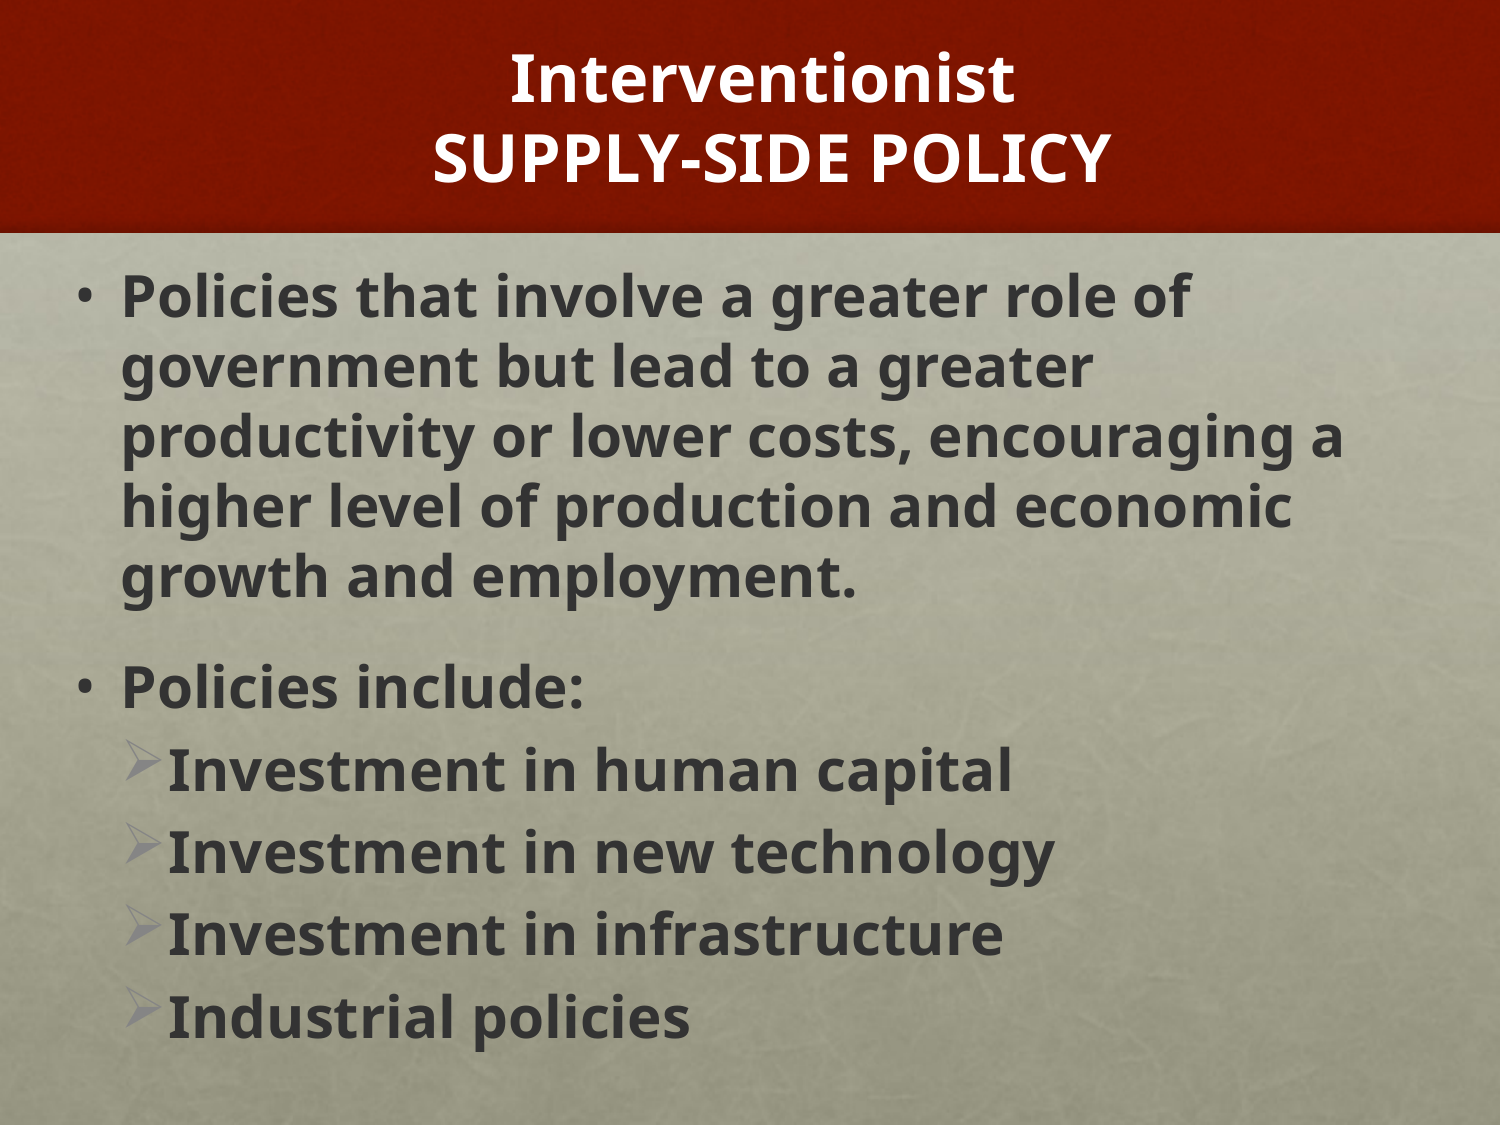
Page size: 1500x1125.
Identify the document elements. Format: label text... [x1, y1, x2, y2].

title Interventionist SUPPLY-SIDE POLICY [59, 10, 1469, 221]
picture [0, 214, 1500, 1125]
list Policies that involve a greater role of government but lead to a greater productivity or lower costs, encouraging a higher level of production and economic growth and employment. Policies include: Investment in human capital Investment in new technology Investment in infrastructure Industrial policies [59, 252, 1469, 1081]
